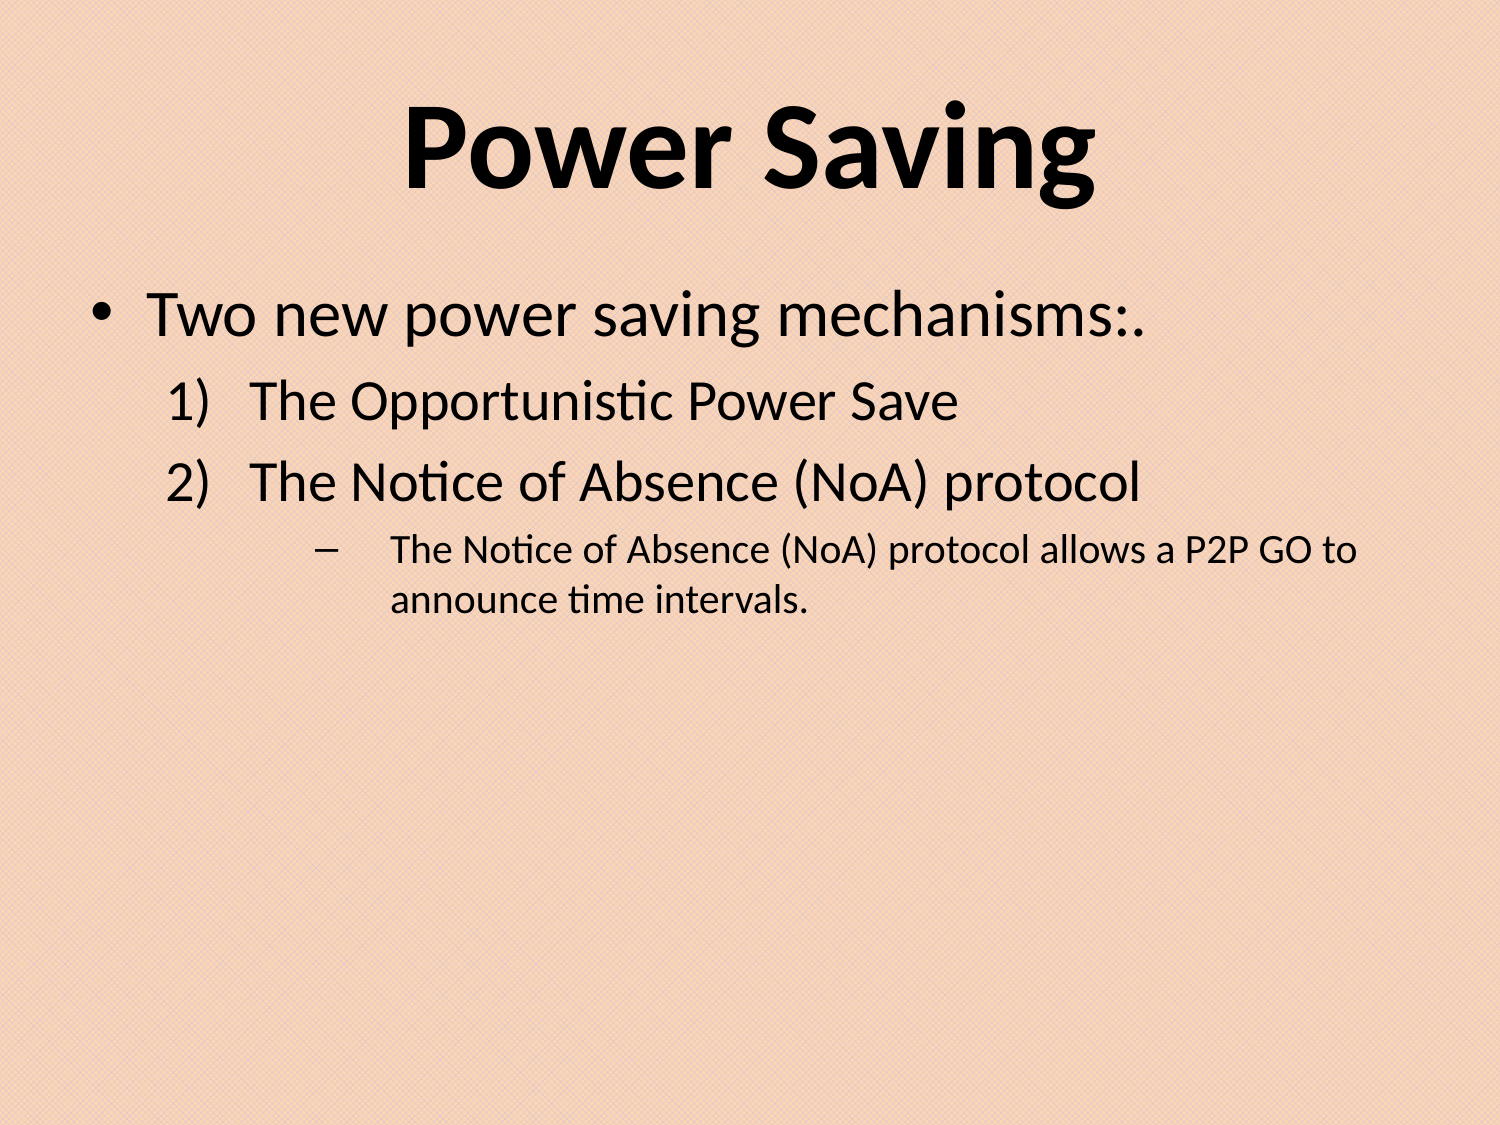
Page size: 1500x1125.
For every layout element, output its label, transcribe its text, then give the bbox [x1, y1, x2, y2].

title Power Saving [75, 45, 1425, 233]
list Two new power saving mechanisms:. The Opportunistic Power Save The Notice of Absence (NoA) protocol The Notice of Absence (NoA) protocol allows a P2P GO to announce time intervals. [75, 262, 1425, 1005]
